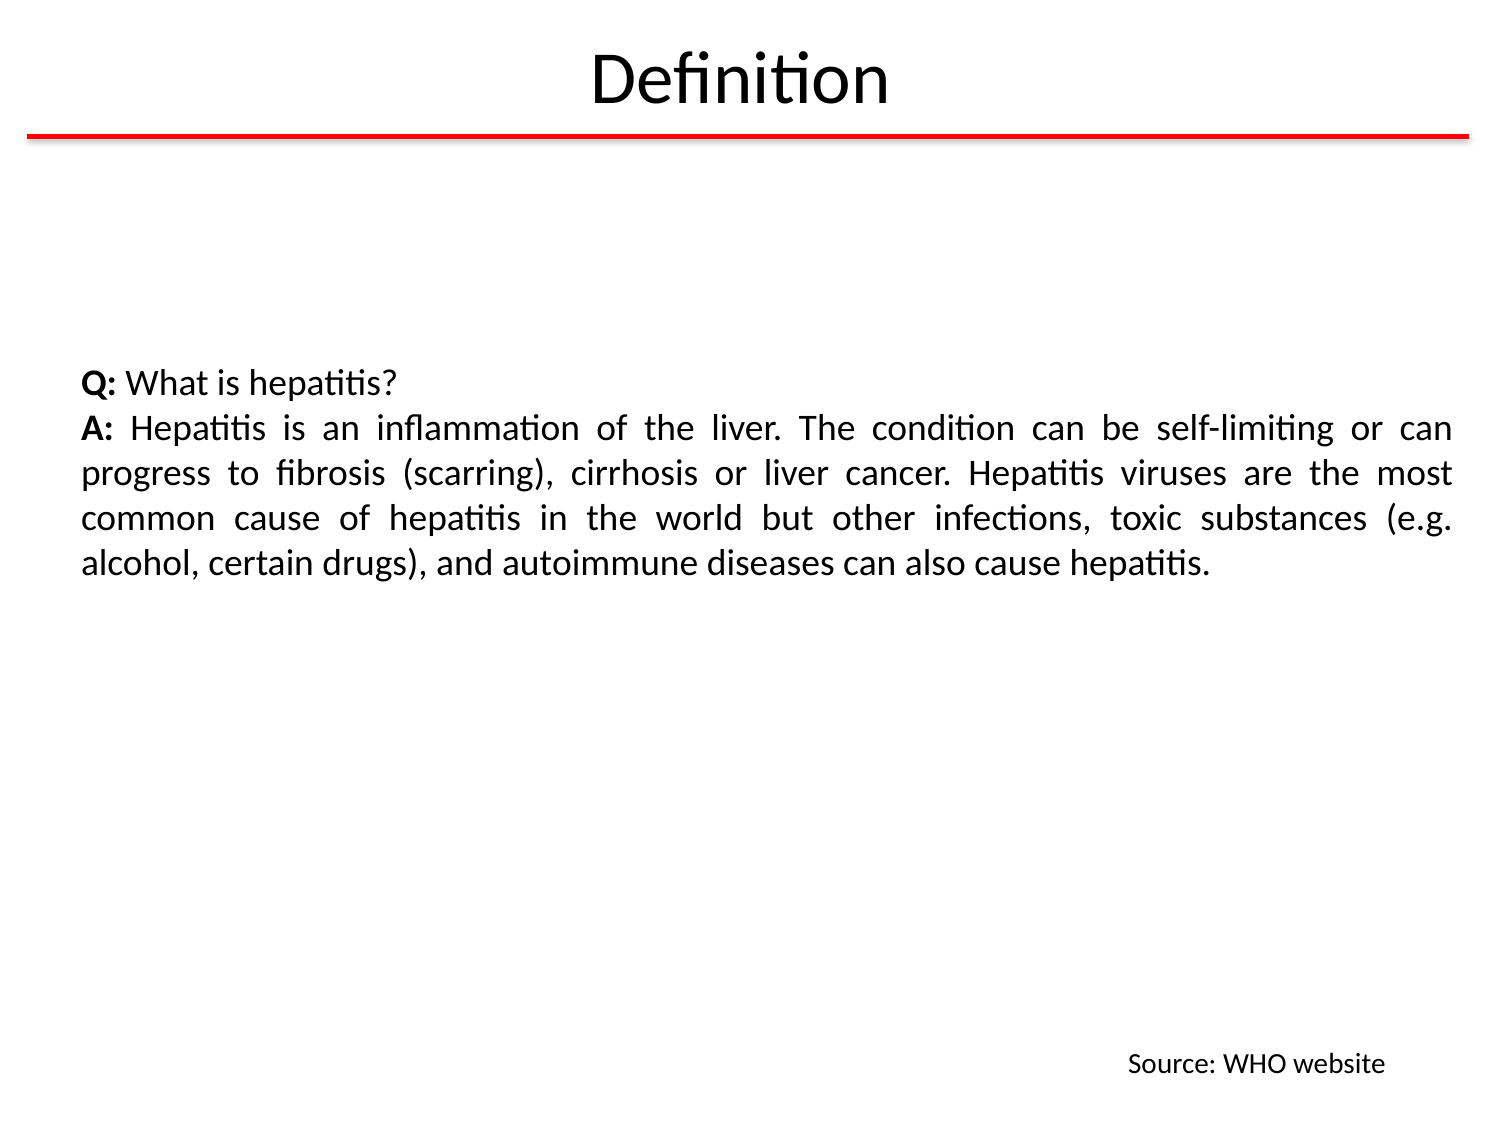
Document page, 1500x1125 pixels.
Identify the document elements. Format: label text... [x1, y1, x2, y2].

title Definition [15, 11, 1483, 137]
text_box Source: WHO website [1113, 1036, 1483, 1087]
text_box Q: What is hepatitis? A: Hepatitis is an inflammation of the liver. The condition can be self-limiting or can progress to fibrosis (scarring), cirrhosis or liver cancer. Hepatitis viruses are the most common cause of hepatitis in the world but other infections, toxic substances (e.g. alcohol, certain drugs), and autoimmune diseases can also cause hepatitis. [66, 350, 1470, 591]
